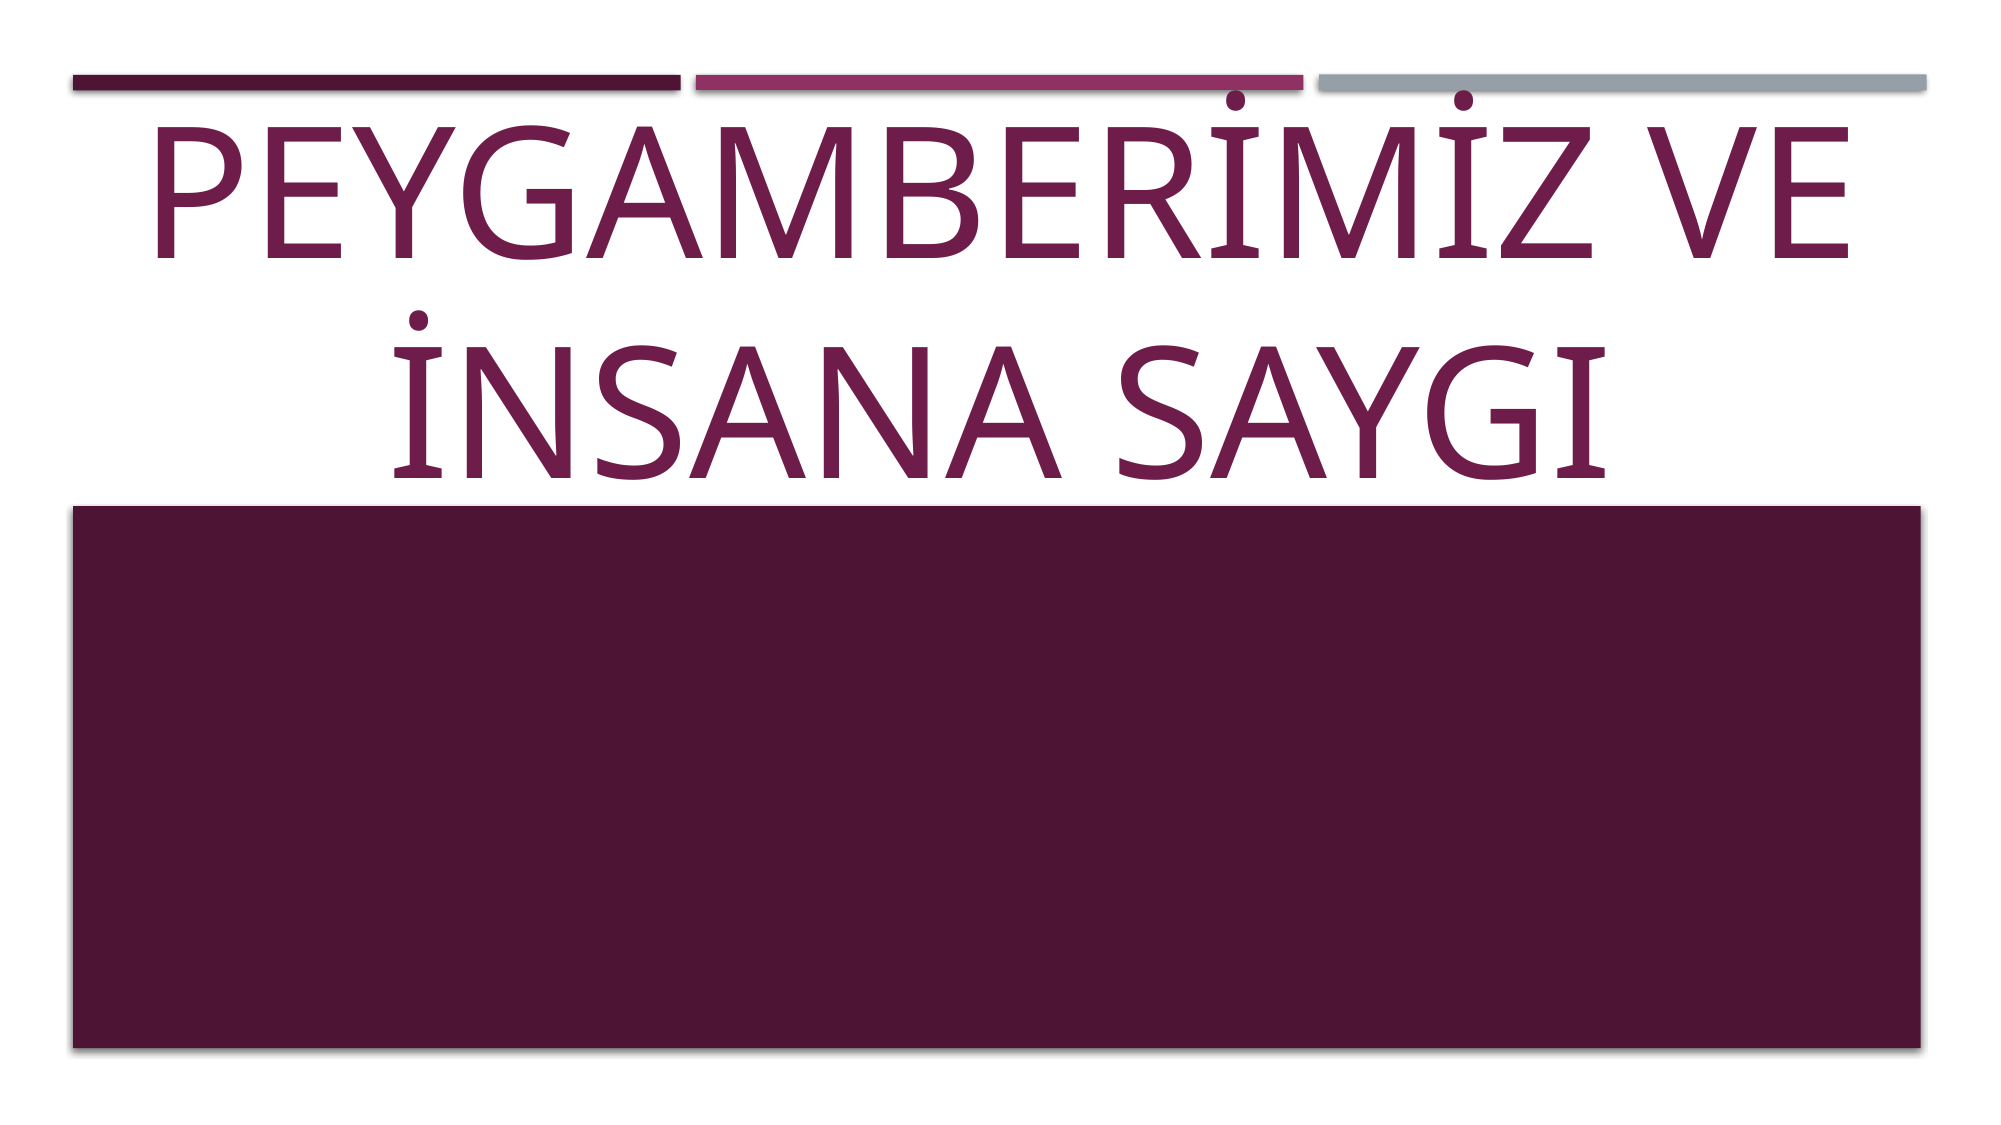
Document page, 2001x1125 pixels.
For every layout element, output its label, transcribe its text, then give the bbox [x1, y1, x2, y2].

title PEYGAMBERİMİZ VE İNSANA SAYGI [0, 280, 2000, 523]
